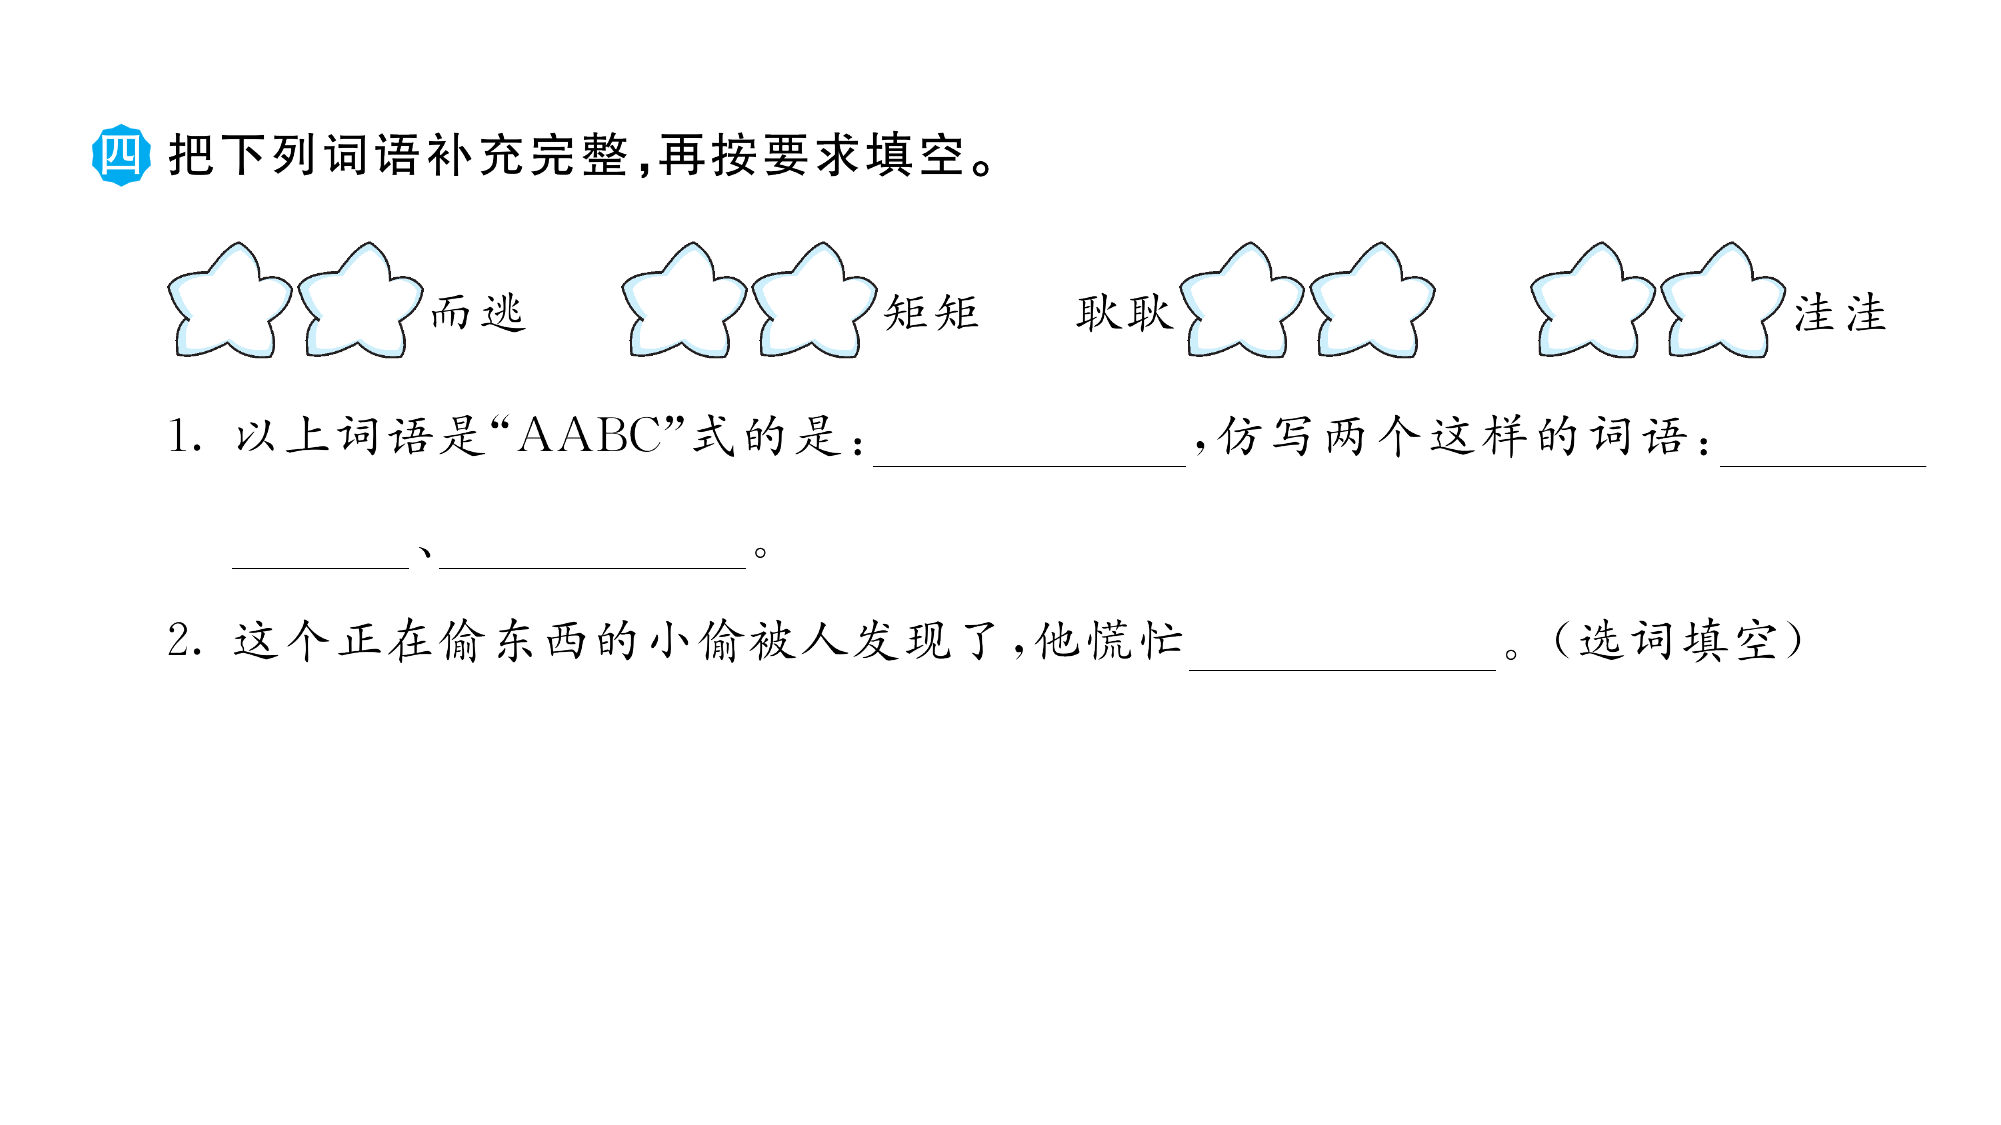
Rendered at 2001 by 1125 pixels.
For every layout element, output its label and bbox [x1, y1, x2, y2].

picture [88, 118, 1979, 707]
